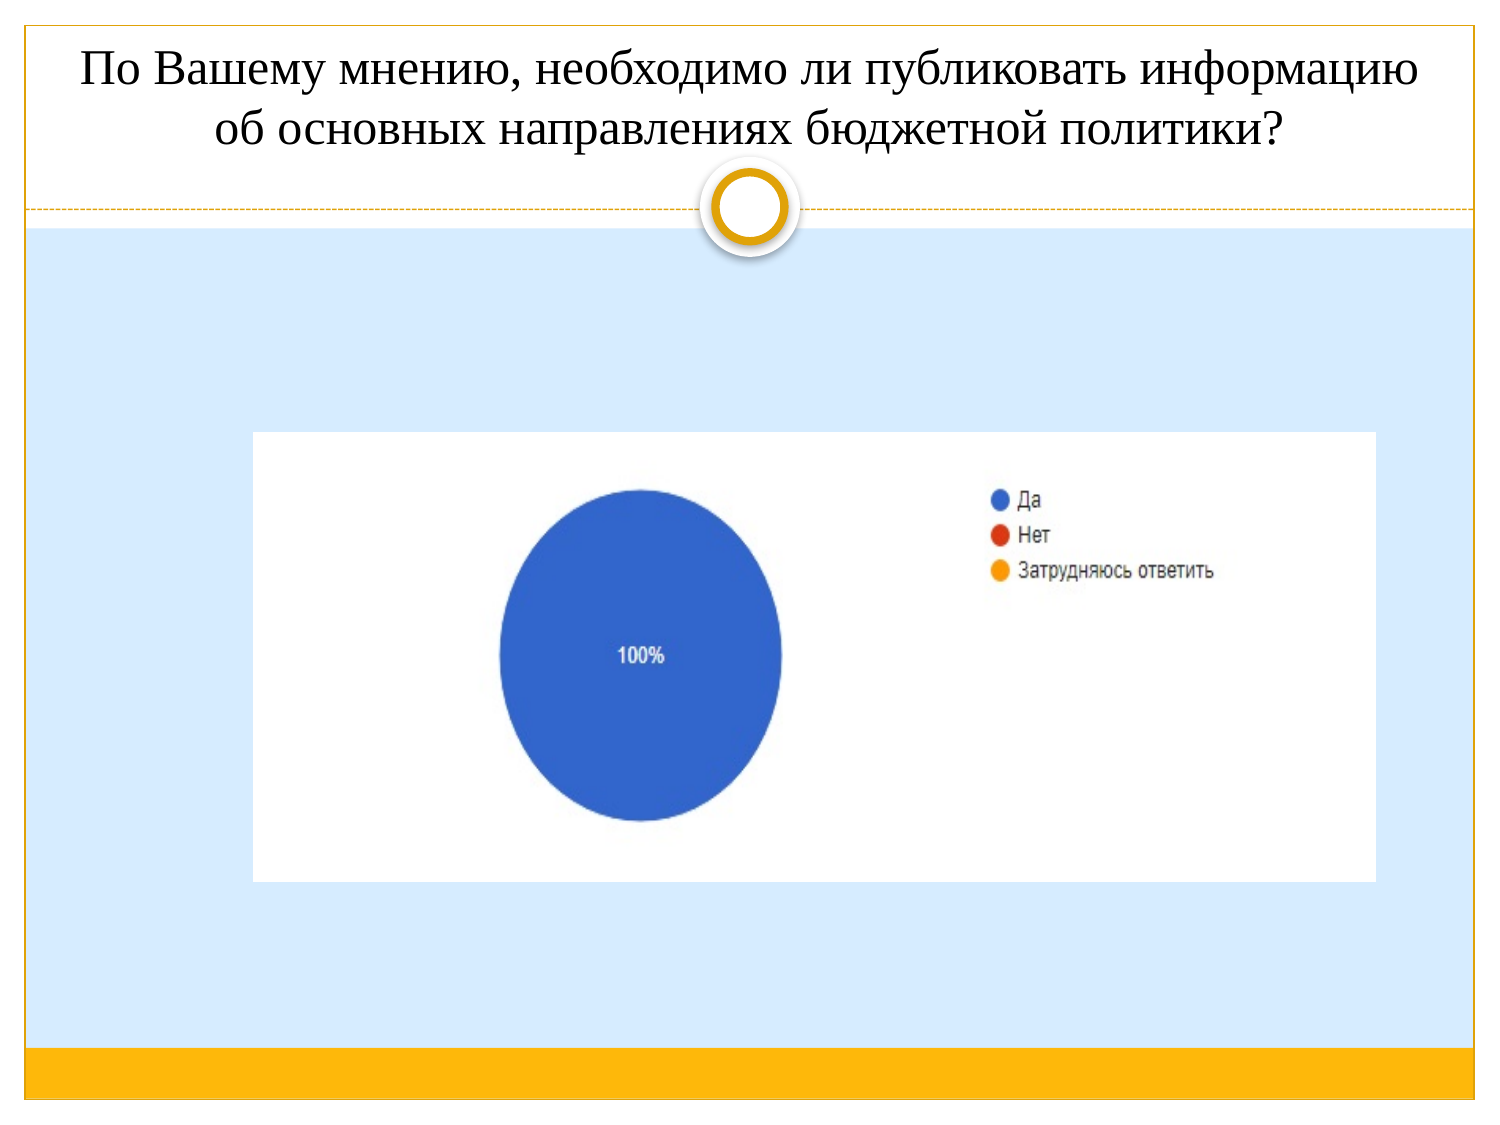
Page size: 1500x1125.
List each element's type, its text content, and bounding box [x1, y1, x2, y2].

title По Вашему мнению, необходимо ли публиковать информацию об основных направлениях бюджетной политики? [49, 37, 1450, 162]
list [253, 432, 1377, 882]
